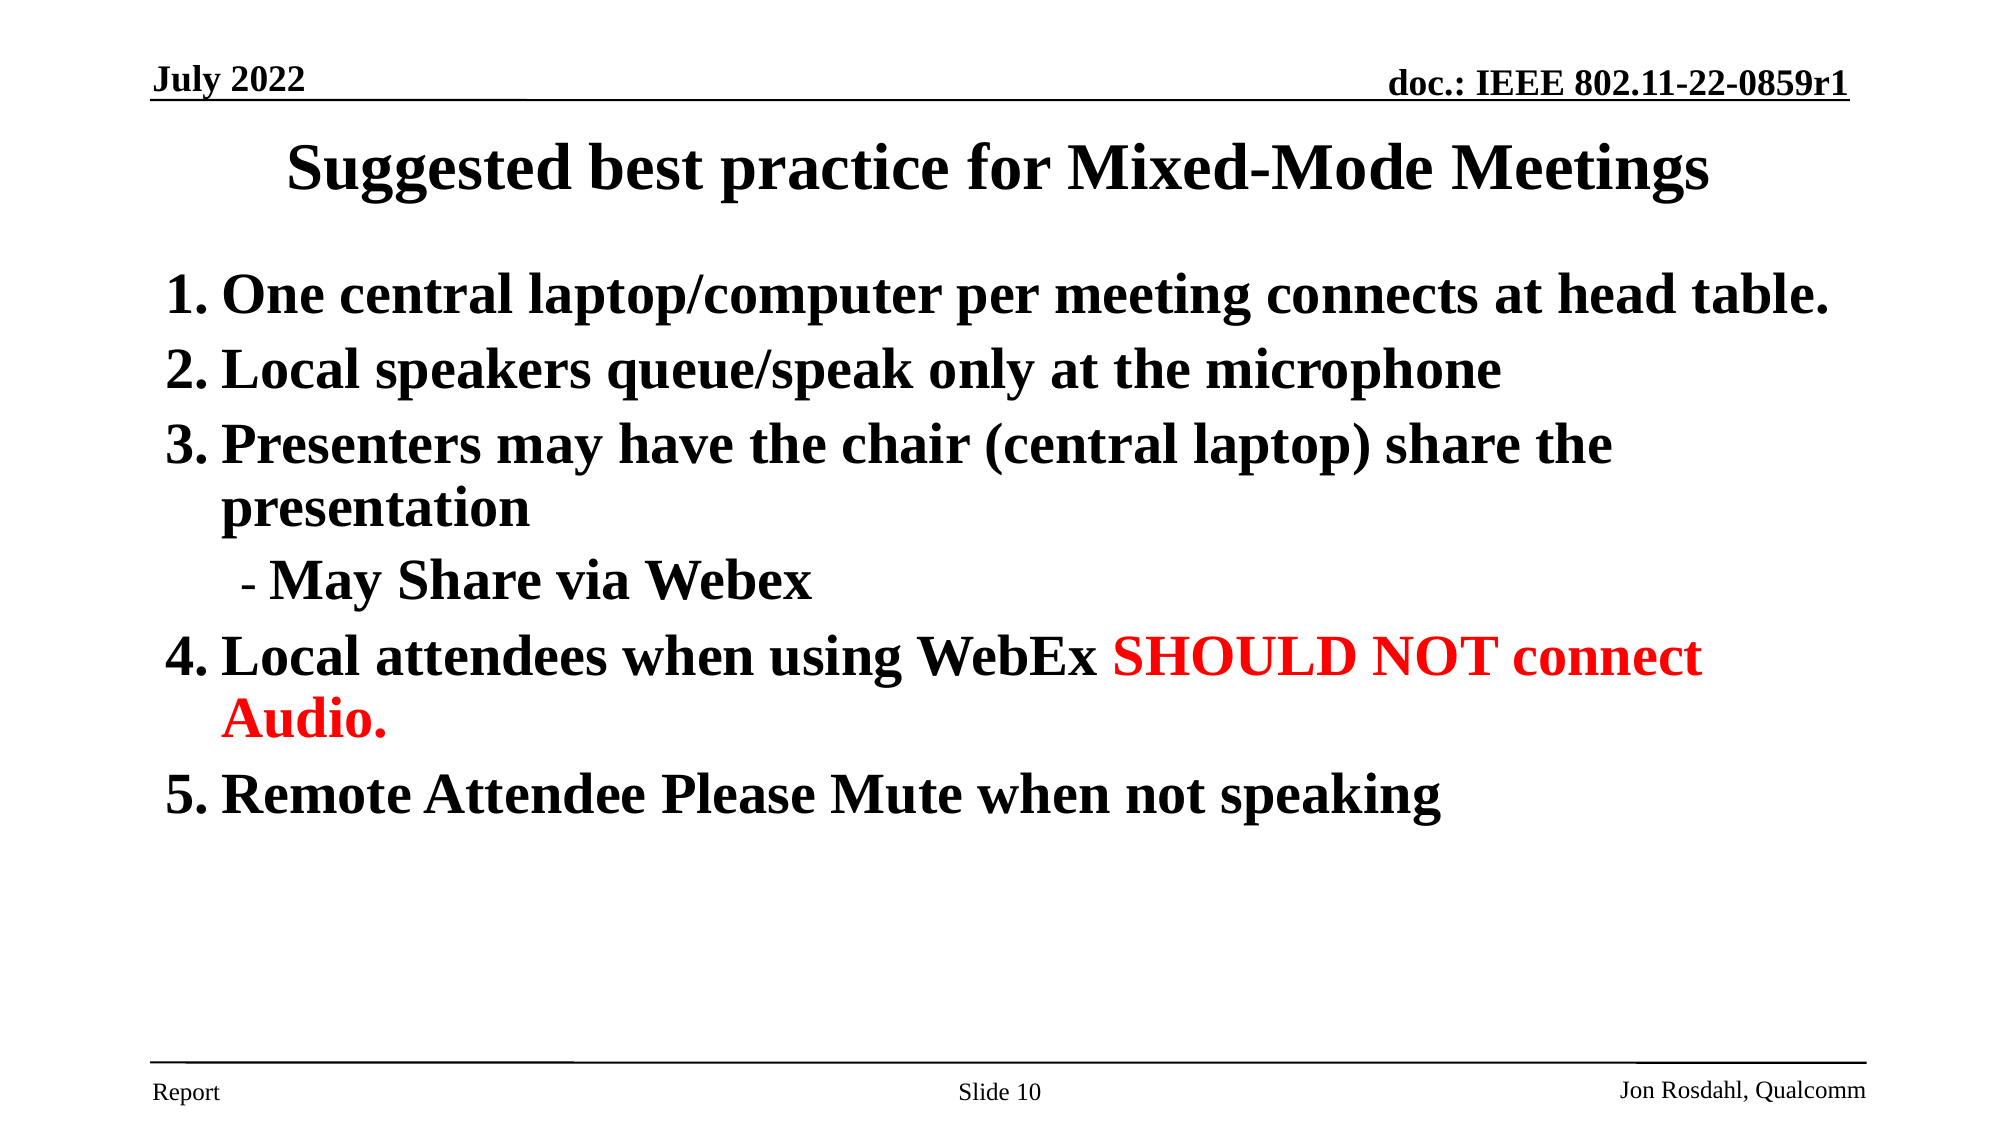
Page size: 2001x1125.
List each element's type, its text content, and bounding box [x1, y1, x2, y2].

footer Jon Rosdahl, Qualcomm [1169, 1076, 1867, 1108]
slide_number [152, 54, 563, 100]
title Suggested best practice for Mixed-Mode Meetings [149, 112, 1850, 213]
list One central laptop/computer per meeting connects at head table. Local speakers queue/speak only at the microphone Presenters may have the chair (central laptop) share the presentation - May Share via Webex Local attendees when using WebEx SHOULD NOT connect Audio. Remote Attendee Please Mute when not speaking [149, 254, 1850, 1000]
slide_number Slide 10 [930, 1075, 1069, 1107]
